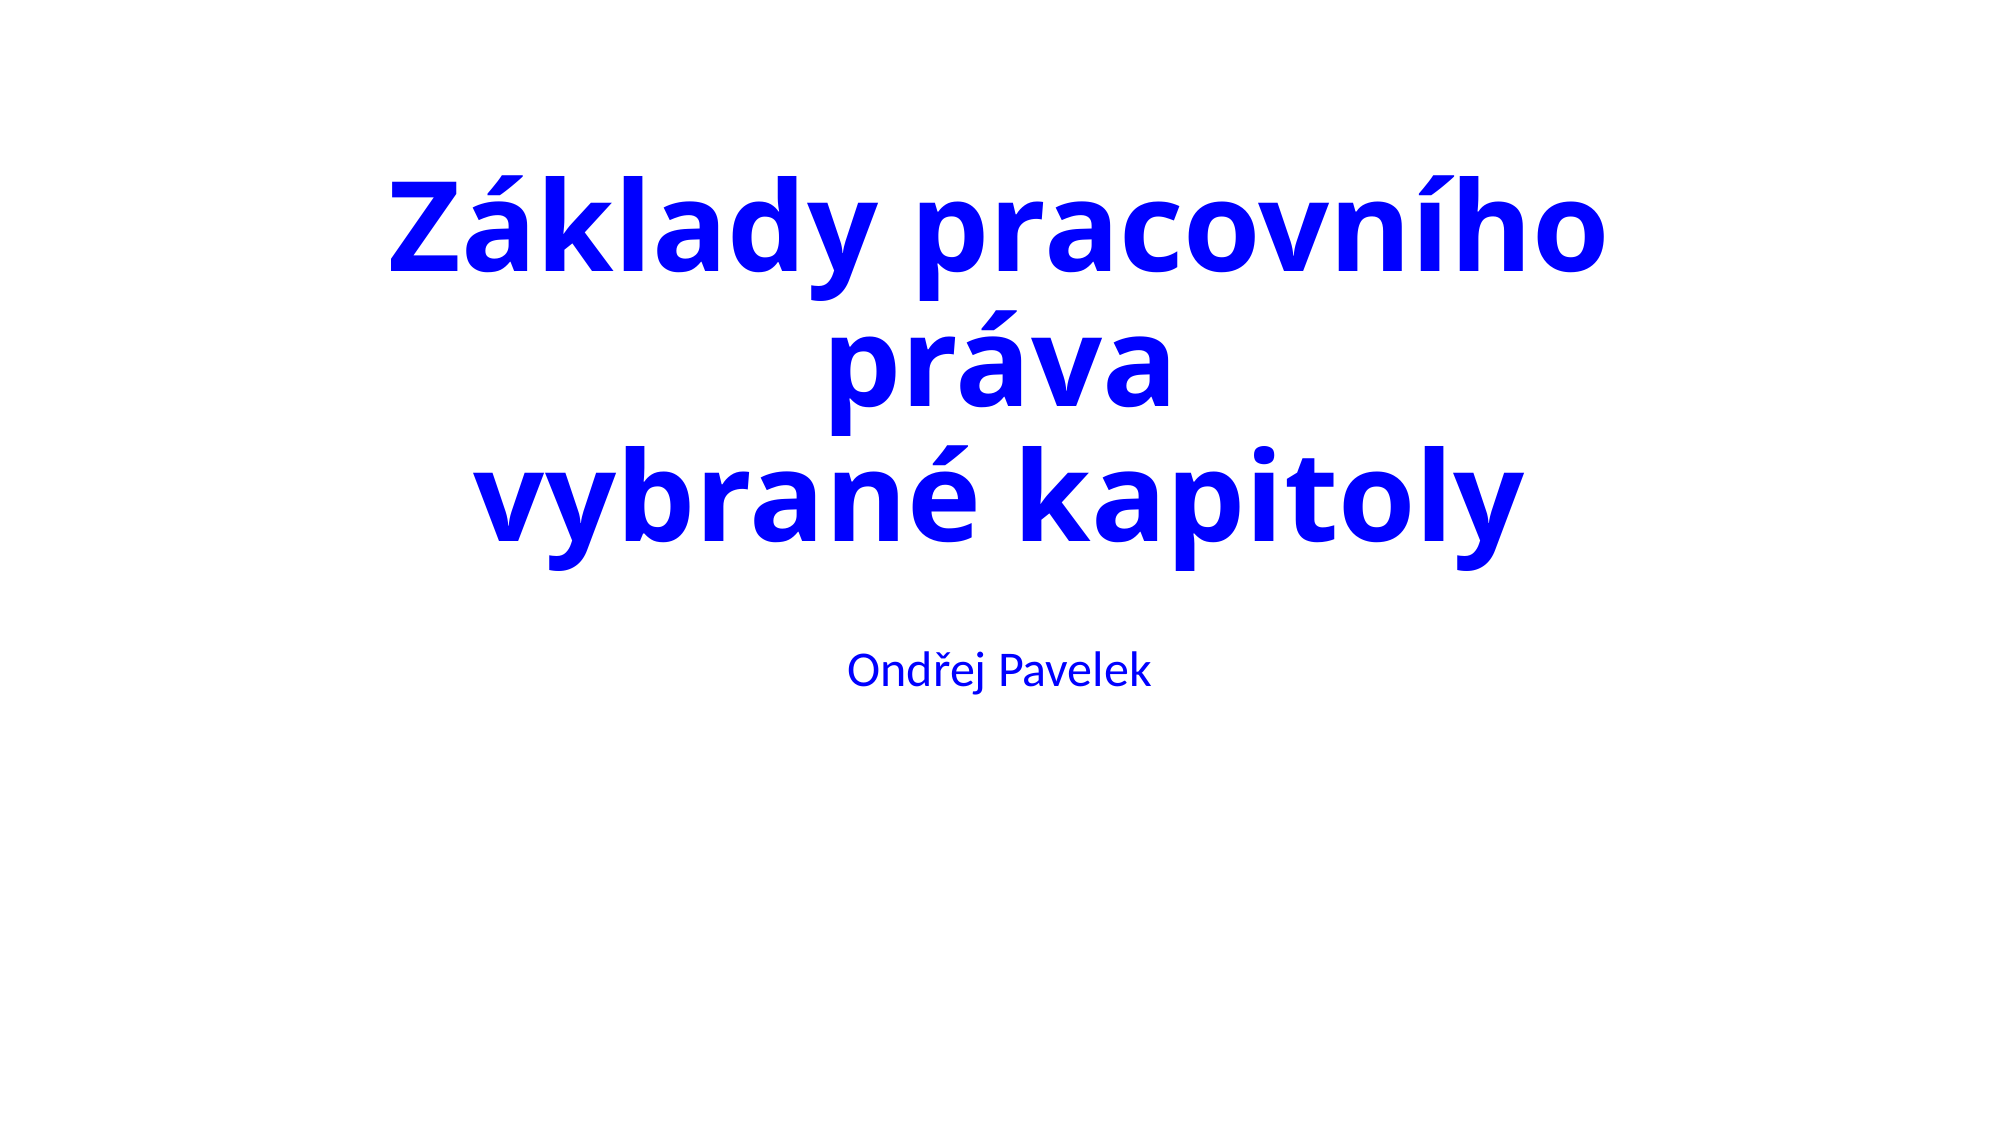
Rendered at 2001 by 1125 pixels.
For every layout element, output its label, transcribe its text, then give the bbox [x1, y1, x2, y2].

subtitle Ondřej Pavelek [249, 635, 1750, 863]
title Základy pracovního práva vybrané kapitoly [249, 184, 1750, 576]
